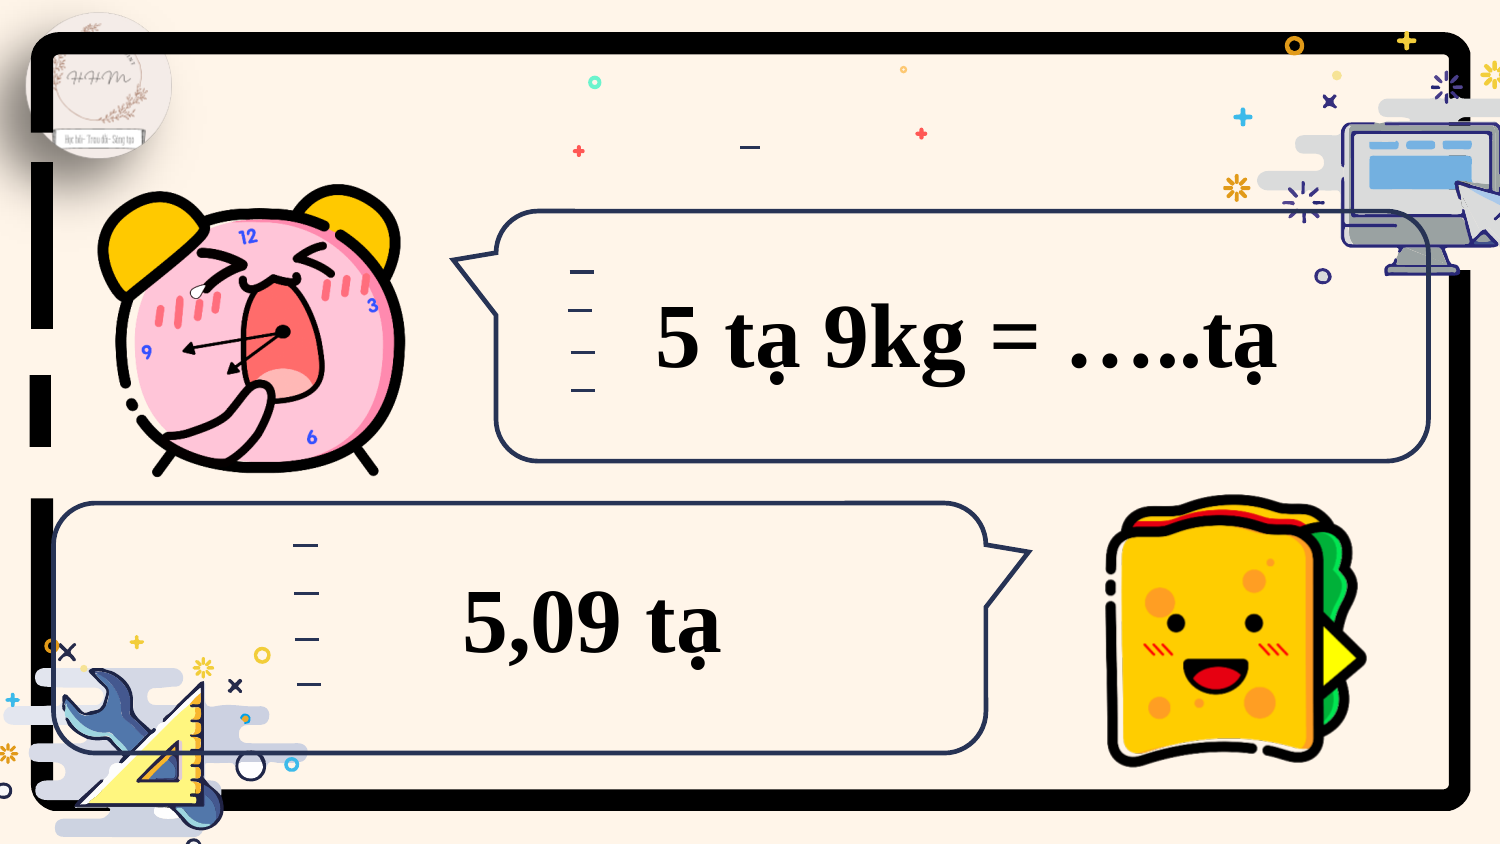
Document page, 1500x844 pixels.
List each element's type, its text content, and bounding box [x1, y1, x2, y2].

text_box [899, 65, 908, 74]
picture [1007, 405, 1500, 844]
text_box [915, 127, 928, 140]
text_box 5,09 tạ [447, 553, 738, 678]
text_box [588, 75, 602, 90]
text_box 5 tạ 9kg = …..tạ [641, 268, 1295, 394]
picture [0, 0, 509, 640]
text_box [572, 144, 585, 157]
text_box [509, 210, 1430, 463]
text_box [52, 501, 1007, 755]
